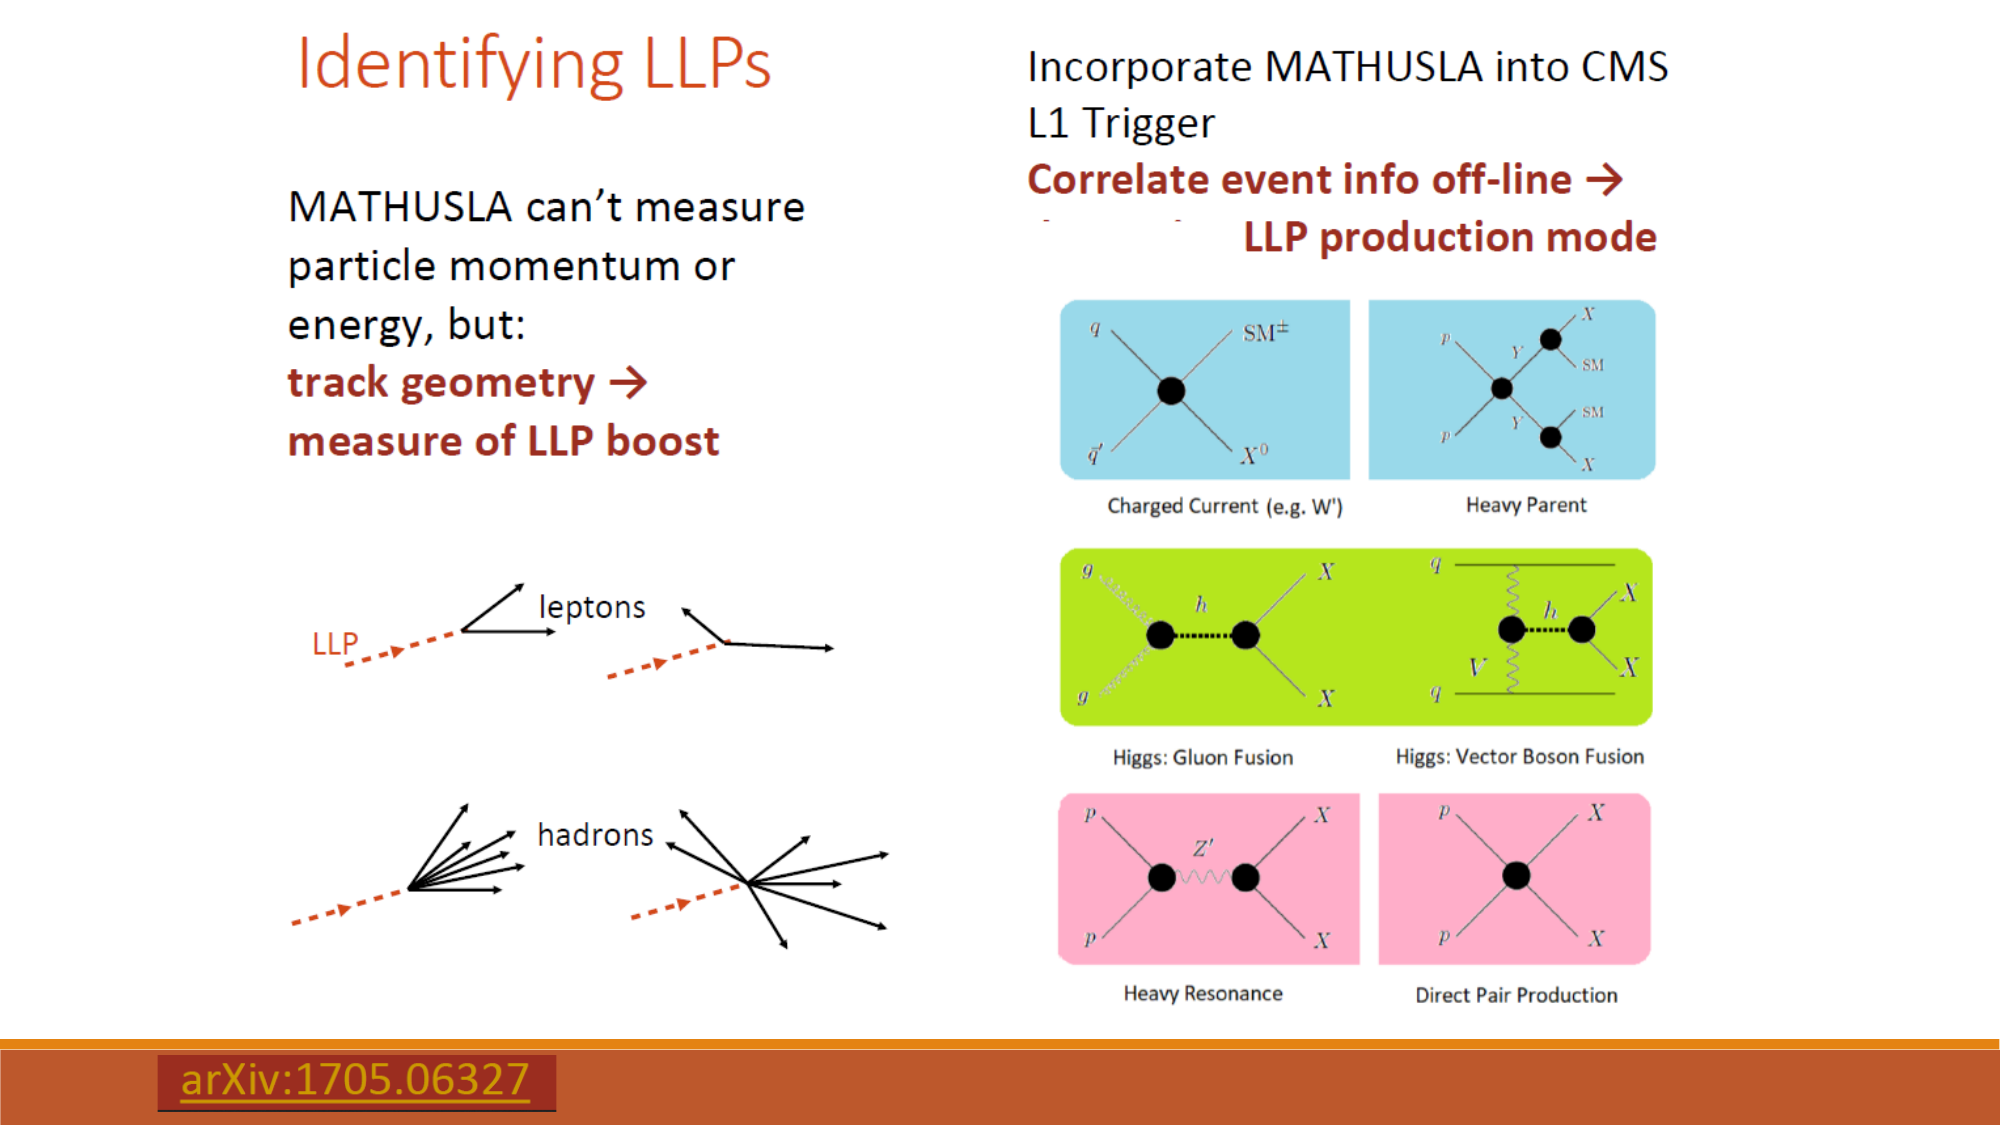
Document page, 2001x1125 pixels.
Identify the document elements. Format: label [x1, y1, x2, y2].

picture [269, 0, 1757, 1037]
picture [157, 1055, 557, 1113]
